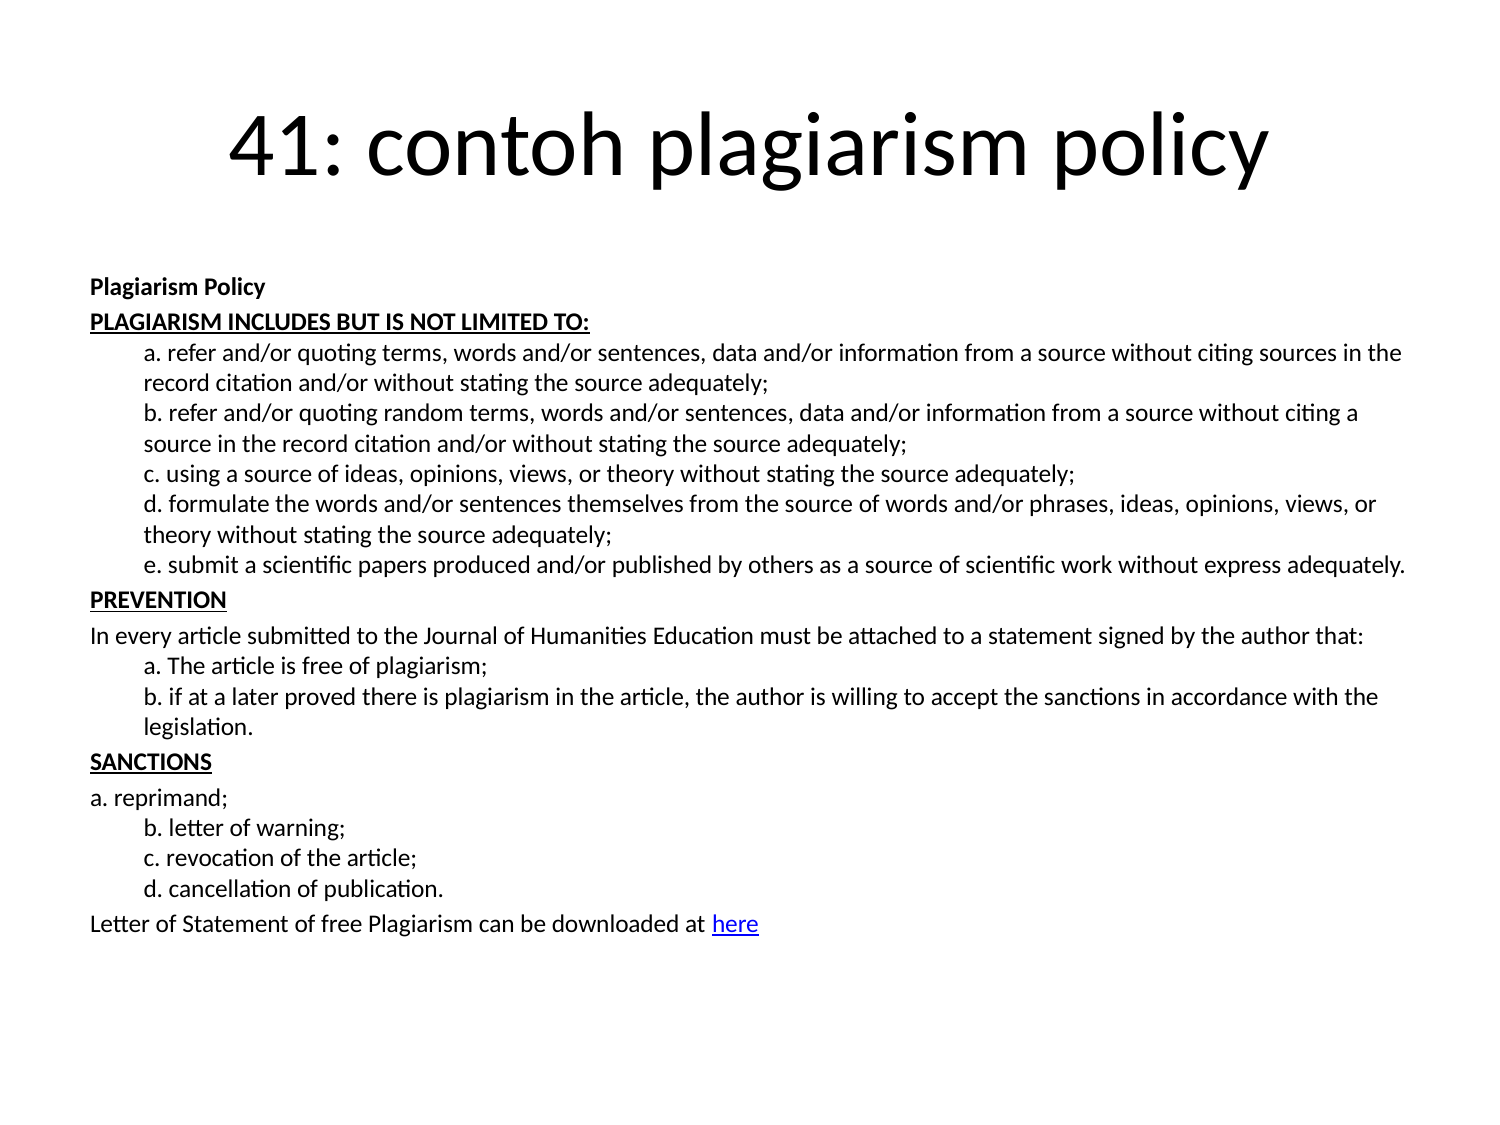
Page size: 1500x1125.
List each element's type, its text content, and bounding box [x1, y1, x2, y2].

list Plagiarism Policy PLAGIARISM INCLUDES BUT IS NOT LIMITED TO: a. refer and/or quoting terms, words and/or sentences, data and/or information from a source without citing sources in the record citation and/or without stating the source adequately; b. refer and/or quoting random terms, words and/or sentences, data and/or information from a source without citing a source in the record citation and/or without stating the source adequately; c. using a source of ideas, opinions, views, or theory without stating the source adequately; d. formulate the words and/or sentences themselves from the source of words and/or phrases, ideas, opinions, views, or theory without stating the source adequately; e. submit a scientific papers produced and/or published by others as a source of scientific work without express adequately. PREVENTION In every article submitted to the Journal of Humanities Education must be attached to a statement signed by the author that: a. The article is free of plagiarism; b. if at a later proved there is plagiarism in the article, the author is willing to accept the sanctions in accordance with the legislation. SANCTIONS a. reprimand; b. letter of warning; c. revocation of the article; d. cancellation of publication. Letter of Statement of free Plagiarism can be downloaded at here [75, 262, 1425, 1005]
title 41: contoh plagiarism policy [75, 45, 1425, 233]
